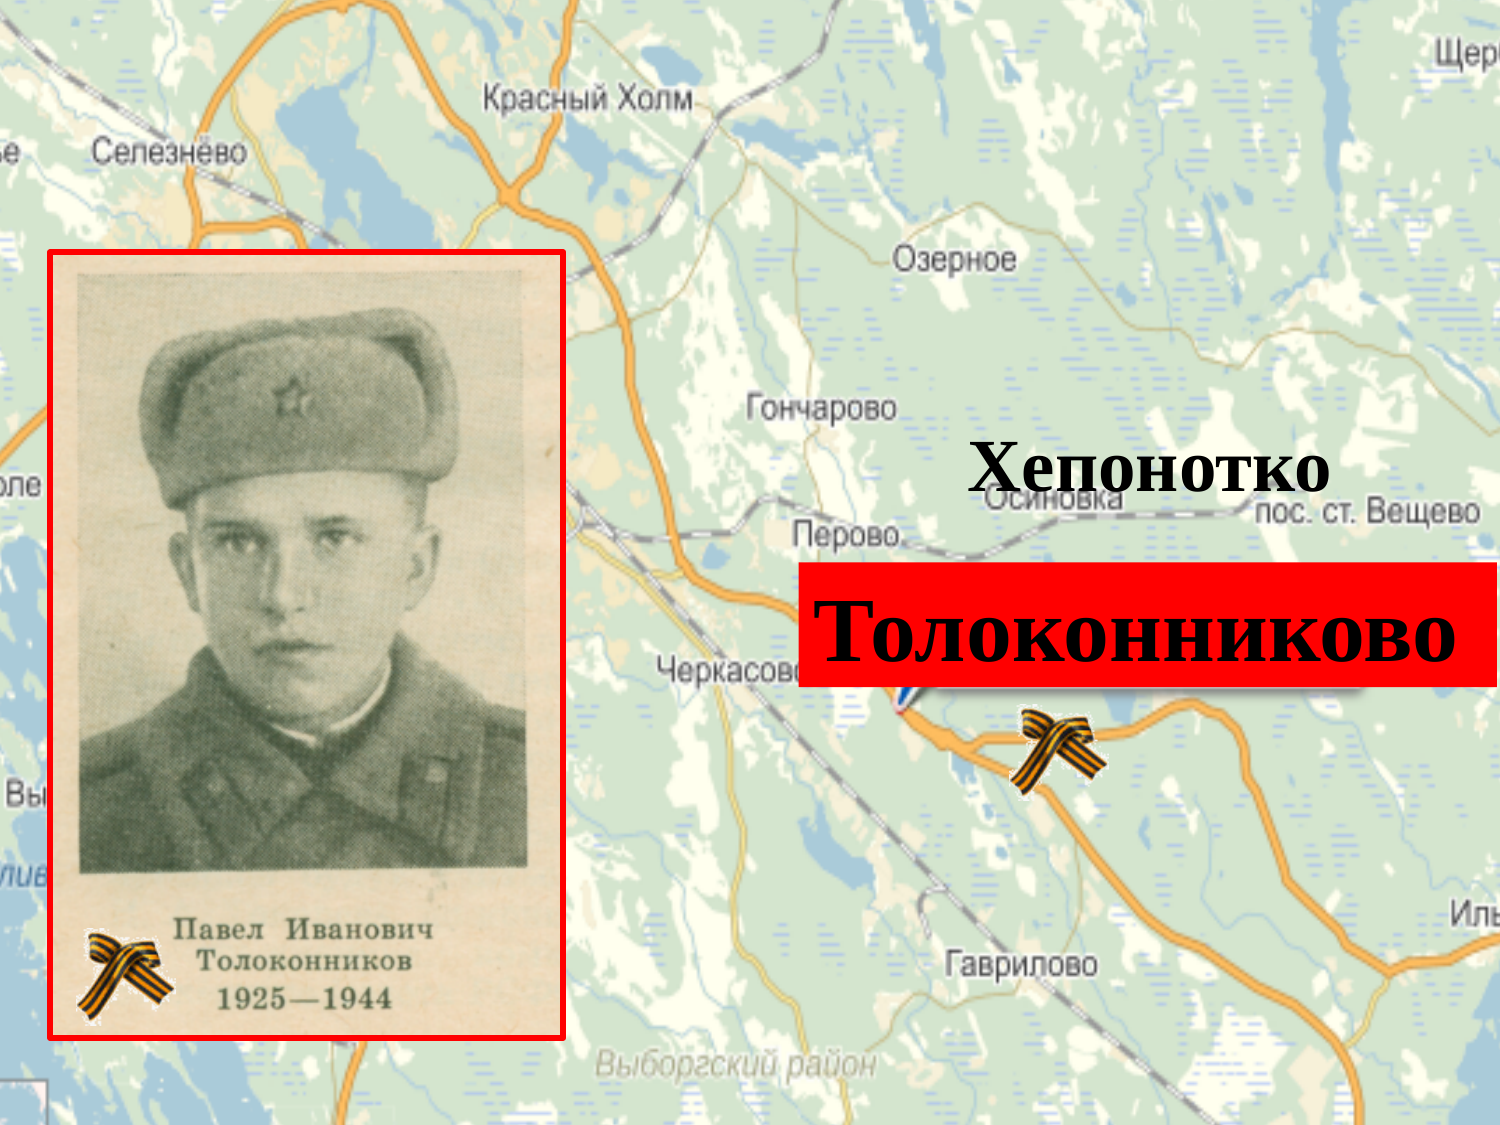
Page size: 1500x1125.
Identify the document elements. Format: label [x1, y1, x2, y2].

list [52, 254, 561, 1035]
picture [0, 0, 1500, 1125]
